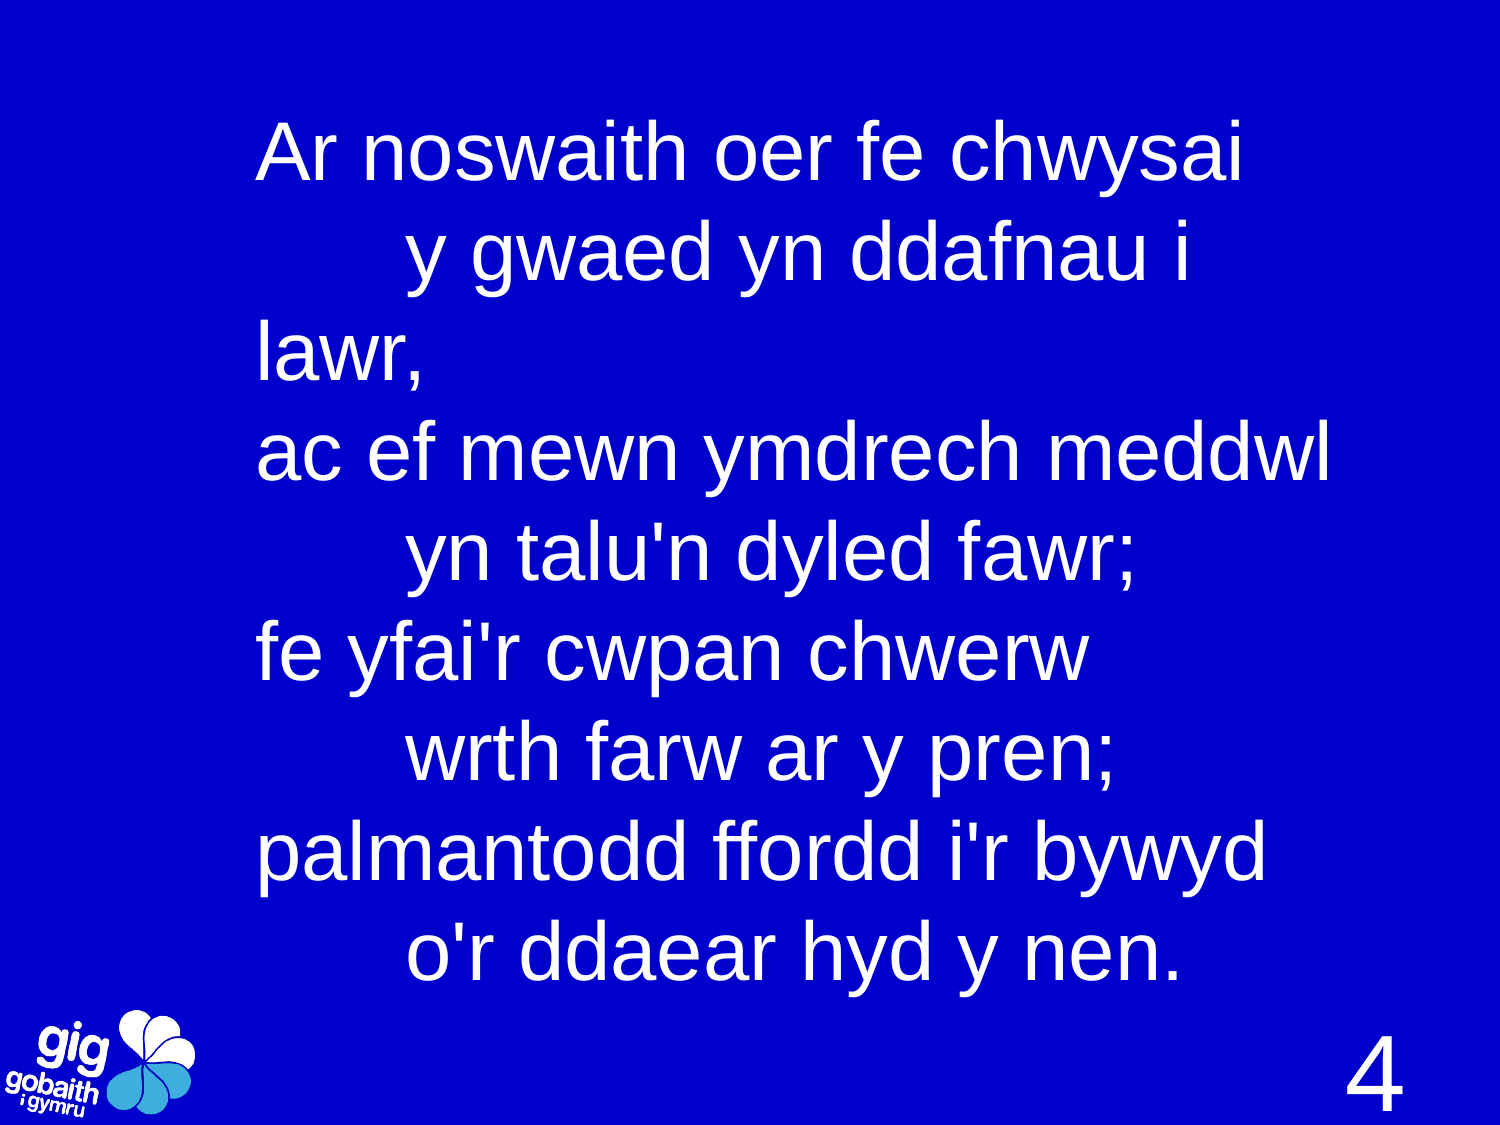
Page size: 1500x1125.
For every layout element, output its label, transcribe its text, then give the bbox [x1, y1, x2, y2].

text_box 4 [1330, 999, 1500, 1125]
text_box Ar noswaith oer fe chwysai y gwaed yn ddafnau i lawr, ac ef mewn ymdrech meddwl yn talu'n dyled fawr; fe yfai'r cwpan chwerw wrth farw ar y pren; palmantodd ffordd i'r bywyd o'r ddaear hyd y nen. [240, 89, 1377, 654]
picture [5, 1010, 195, 1118]
